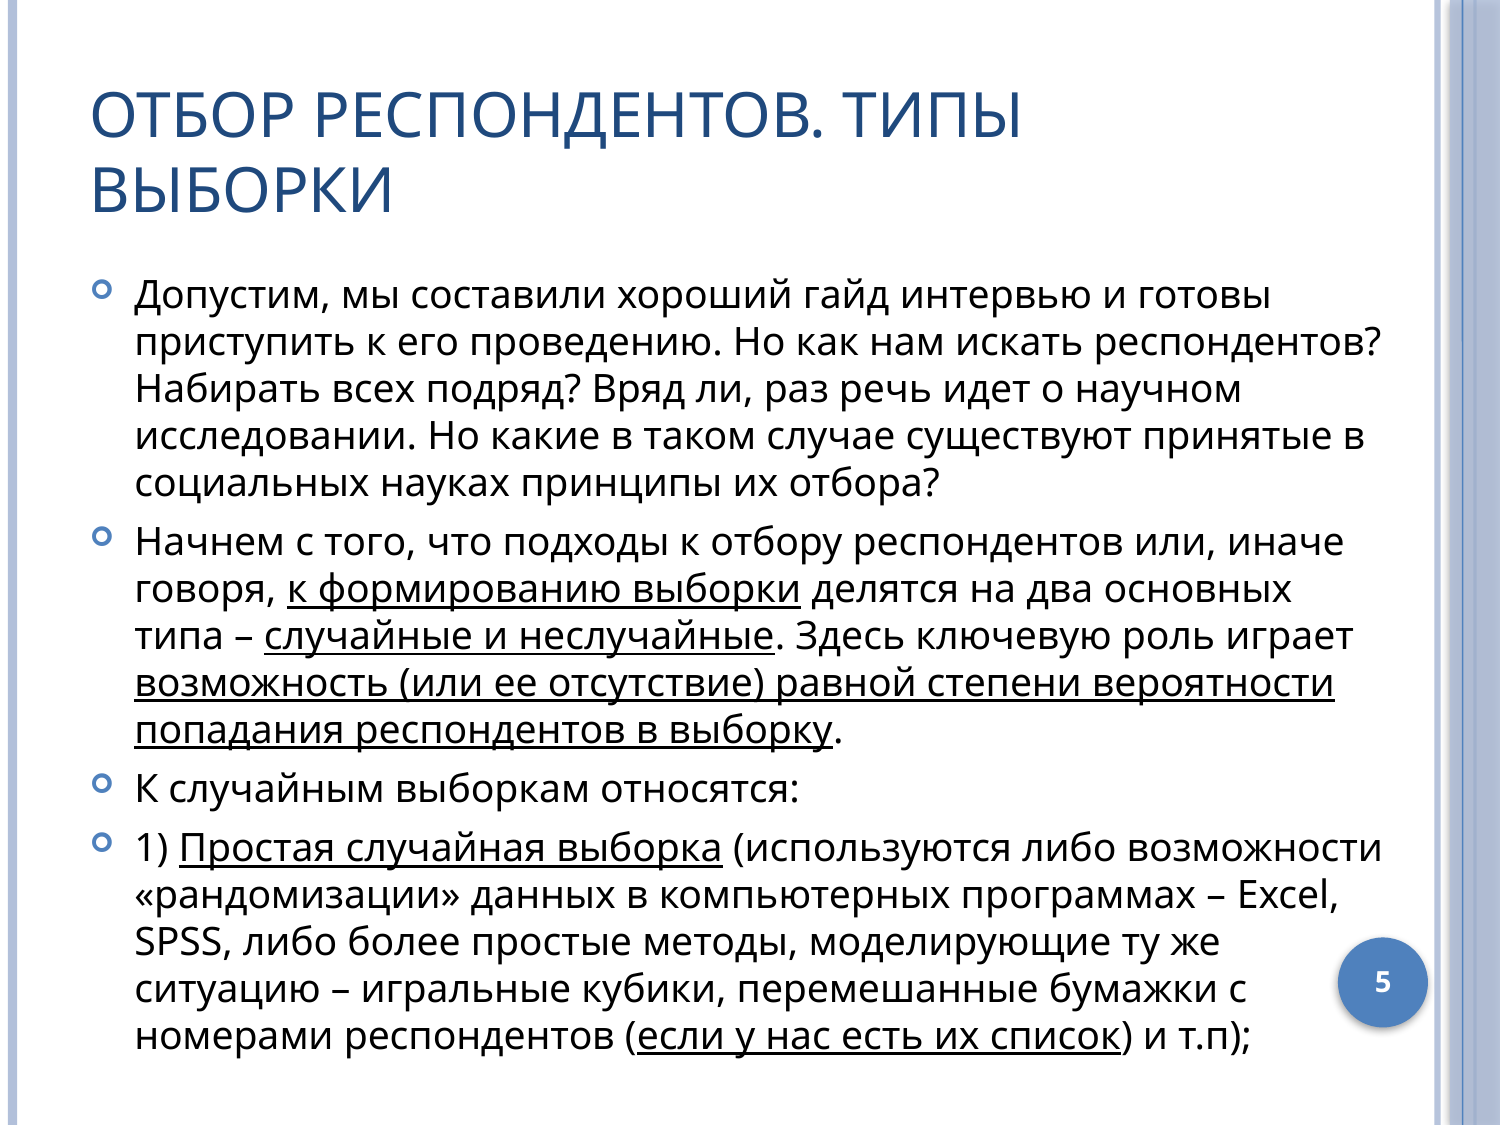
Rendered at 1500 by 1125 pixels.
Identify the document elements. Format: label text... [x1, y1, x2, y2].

title Отбор респондентов. Типы выборки [75, 45, 1300, 233]
slide_number 5 [1333, 940, 1434, 1027]
list Допустим, мы составили хороший гайд интервью и готовы приступить к его проведению. Но как нам искать респондентов? Набирать всех подряд? Вряд ли, раз речь идет о научном исследовании. Но какие в таком случае существуют принятые в социальных науках принципы их отбора? Начнем с того, что подходы к отбору респондентов или, иначе говоря, к формированию выборки делятся на два основных типа – случайные и неслучайные. Здесь ключевую роль играет возможность (или ее отсутствие) равной степени вероятности попадания респондентов в выборку. К случайным выборкам относятся: 1) Простая случайная выборка (используются либо возможности «рандомизации» данных в компьютерных программах – Excel, SPSS, либо более простые методы, моделирующие ту же ситуацию – игральные кубики, перемешанные бумажки с номерами респондентов (если у нас есть их список) и т.п); [75, 262, 1400, 1083]
